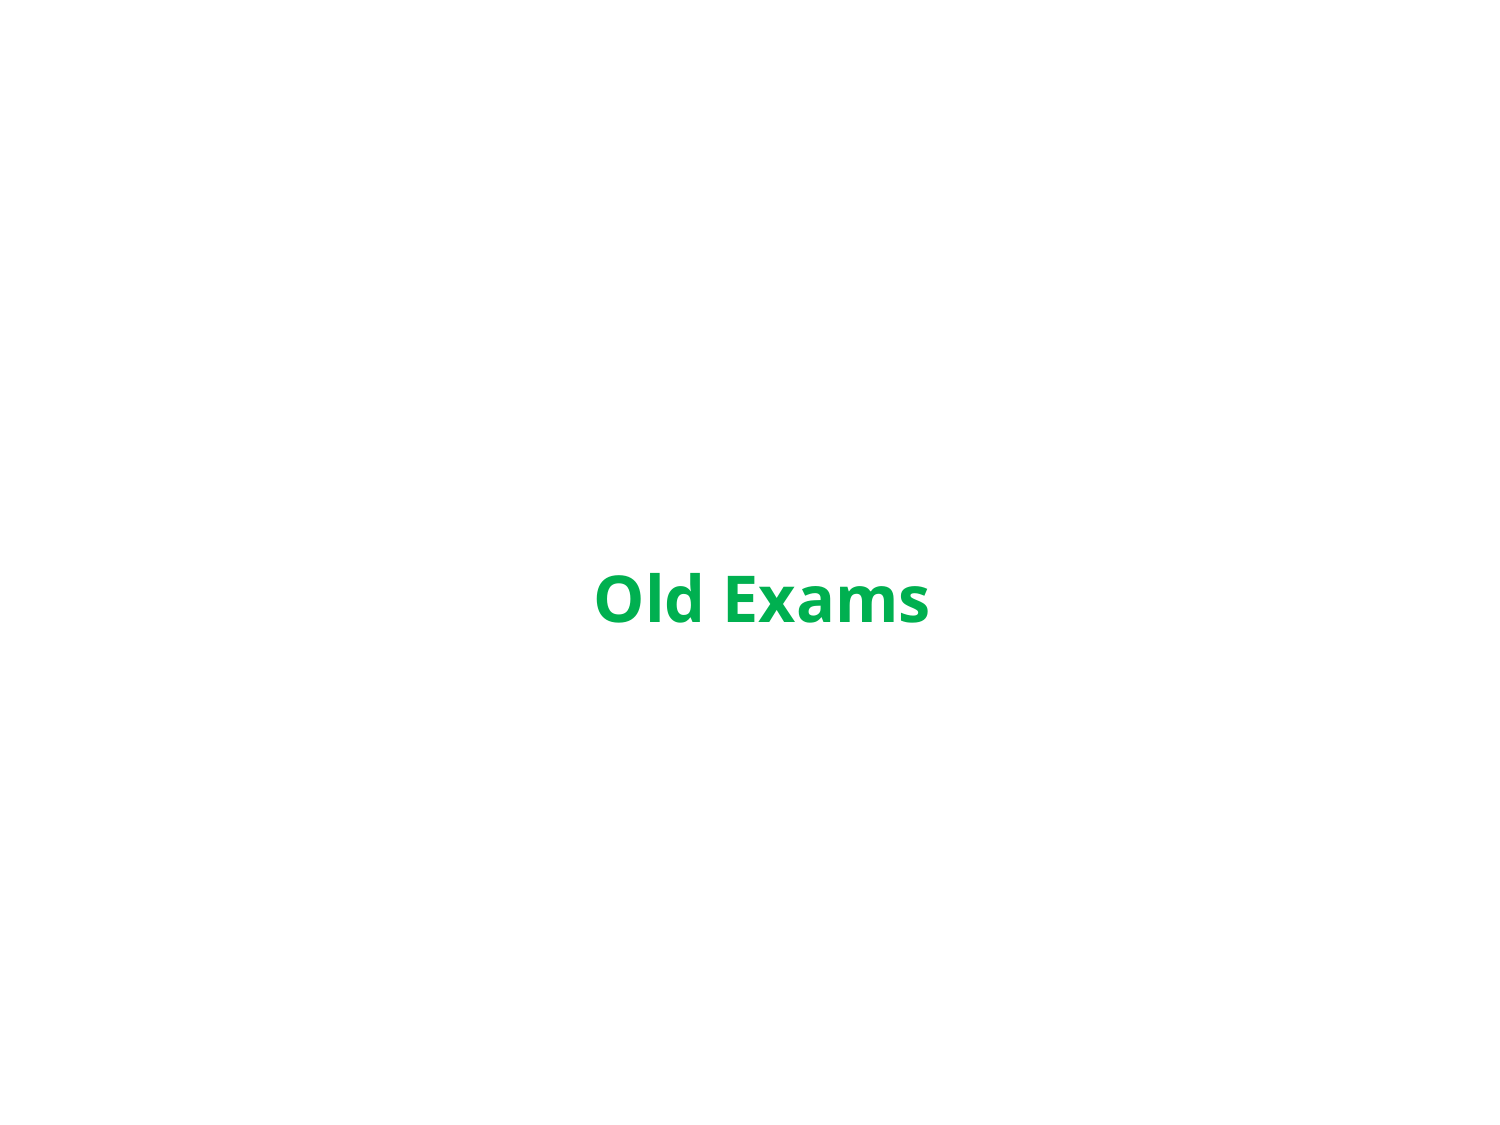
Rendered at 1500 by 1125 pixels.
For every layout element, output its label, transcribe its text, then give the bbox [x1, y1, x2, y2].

text_box Old Exams [87, 549, 1438, 643]
